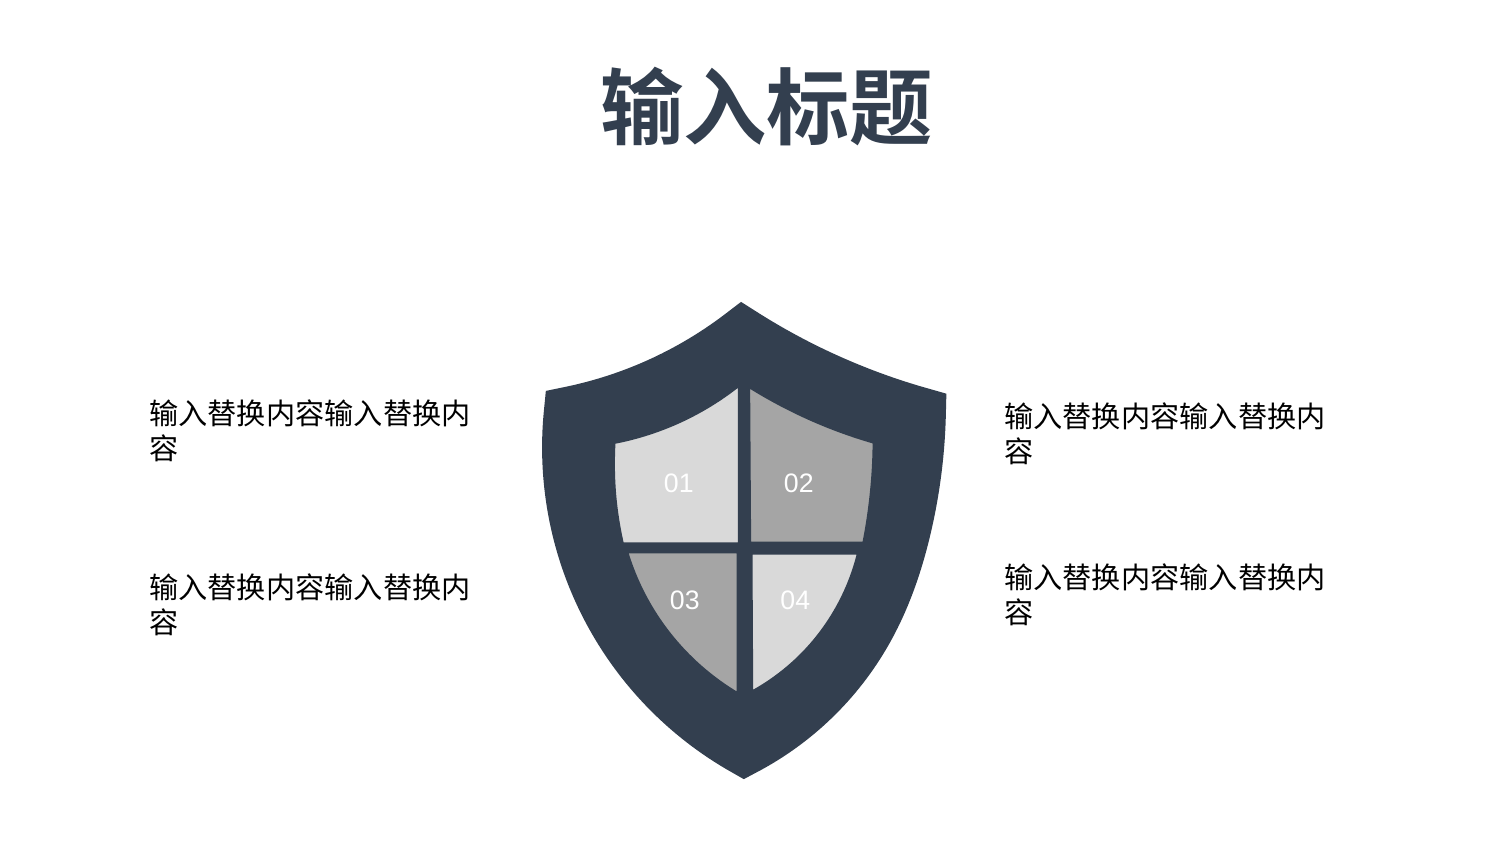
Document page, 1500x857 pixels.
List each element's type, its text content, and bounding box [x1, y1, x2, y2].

text_box 输入替换内容输入替换内容 [134, 562, 489, 647]
text_box 输入标题 [486, 47, 990, 163]
text_box 输入替换内容输入替换内容 [989, 391, 1344, 477]
text_box 输入替换内容输入替换内容 [134, 387, 489, 473]
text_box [567, 332, 921, 751]
text_box 输入替换内容输入替换内容 [989, 552, 1344, 637]
